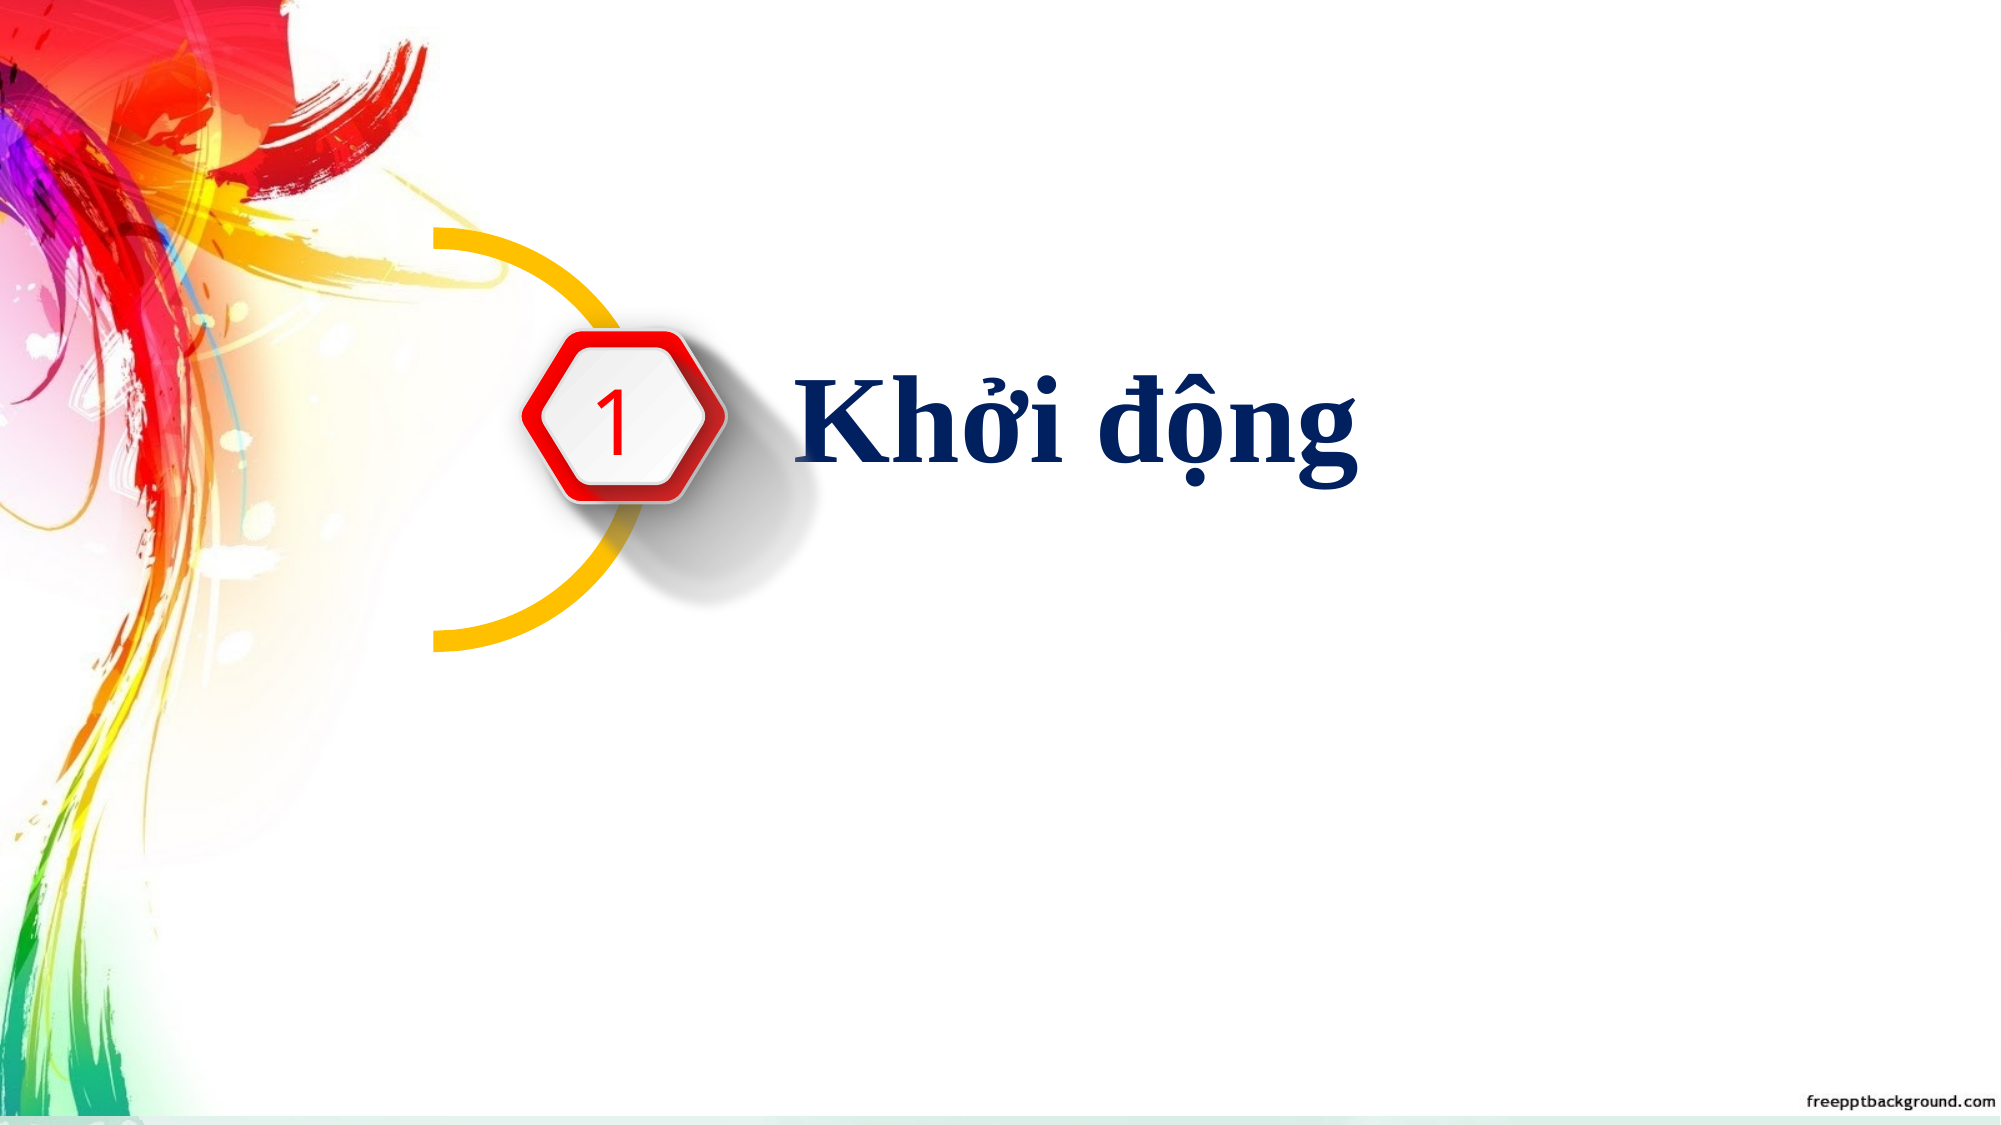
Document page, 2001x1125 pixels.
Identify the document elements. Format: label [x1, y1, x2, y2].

picture [0, 0, 2001, 1125]
text_box [504, 314, 802, 624]
